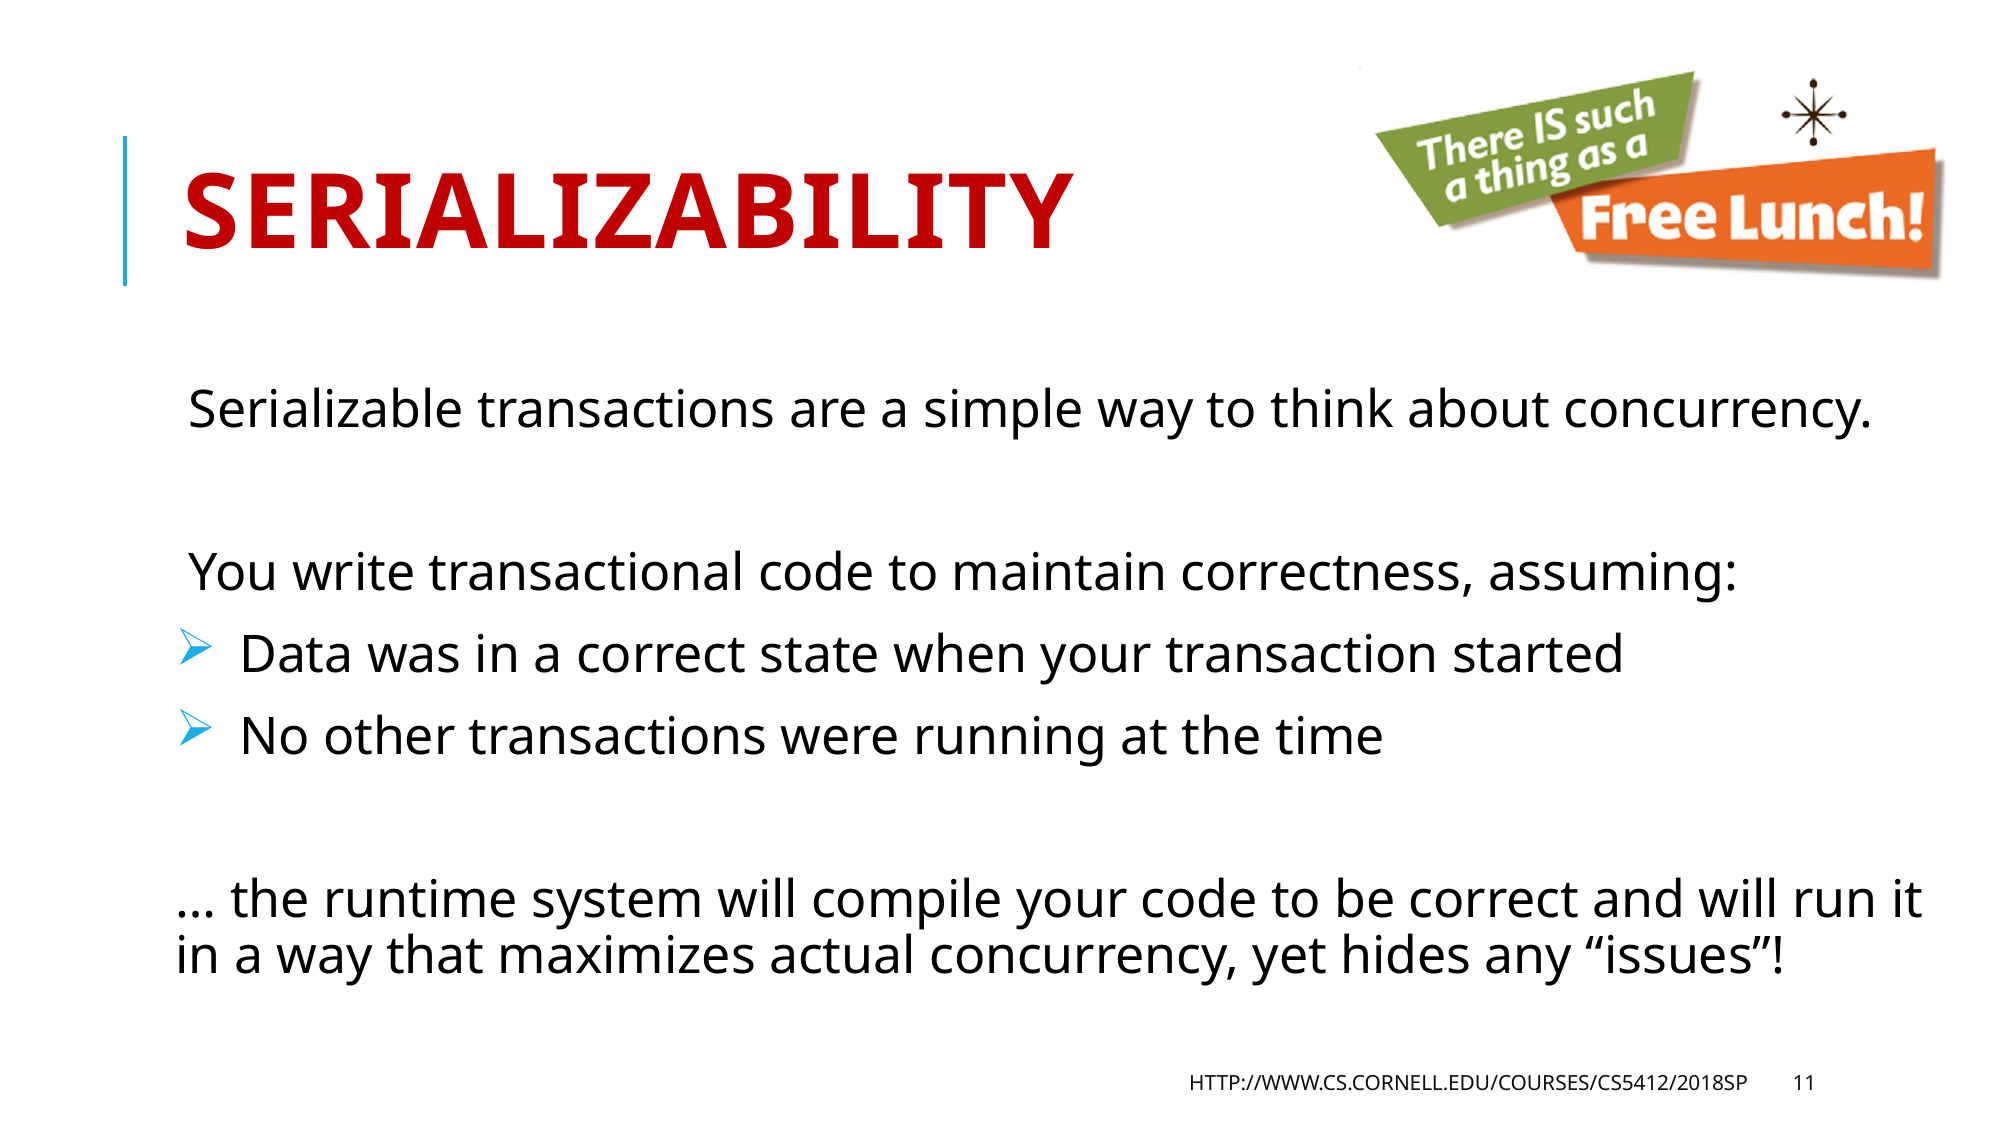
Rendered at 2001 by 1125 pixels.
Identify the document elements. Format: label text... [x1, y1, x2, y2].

title Serializability [168, 96, 1938, 342]
slide_number 11 [1777, 1061, 1938, 1107]
picture [1359, 62, 1960, 289]
list Serializable transactions are a simple way to think about concurrency. You write transactional code to maintain correctness, assuming: Data was in a correct state when your transaction started No other transactions were running at the time … the runtime system will compile your code to be correct and will run it in a way that maximizes actual concurrency, yet hides any “issues”! [168, 375, 1938, 1035]
footer http://www.cs.cornell.edu/courses/cs5412/2018sp [794, 1061, 1763, 1107]
